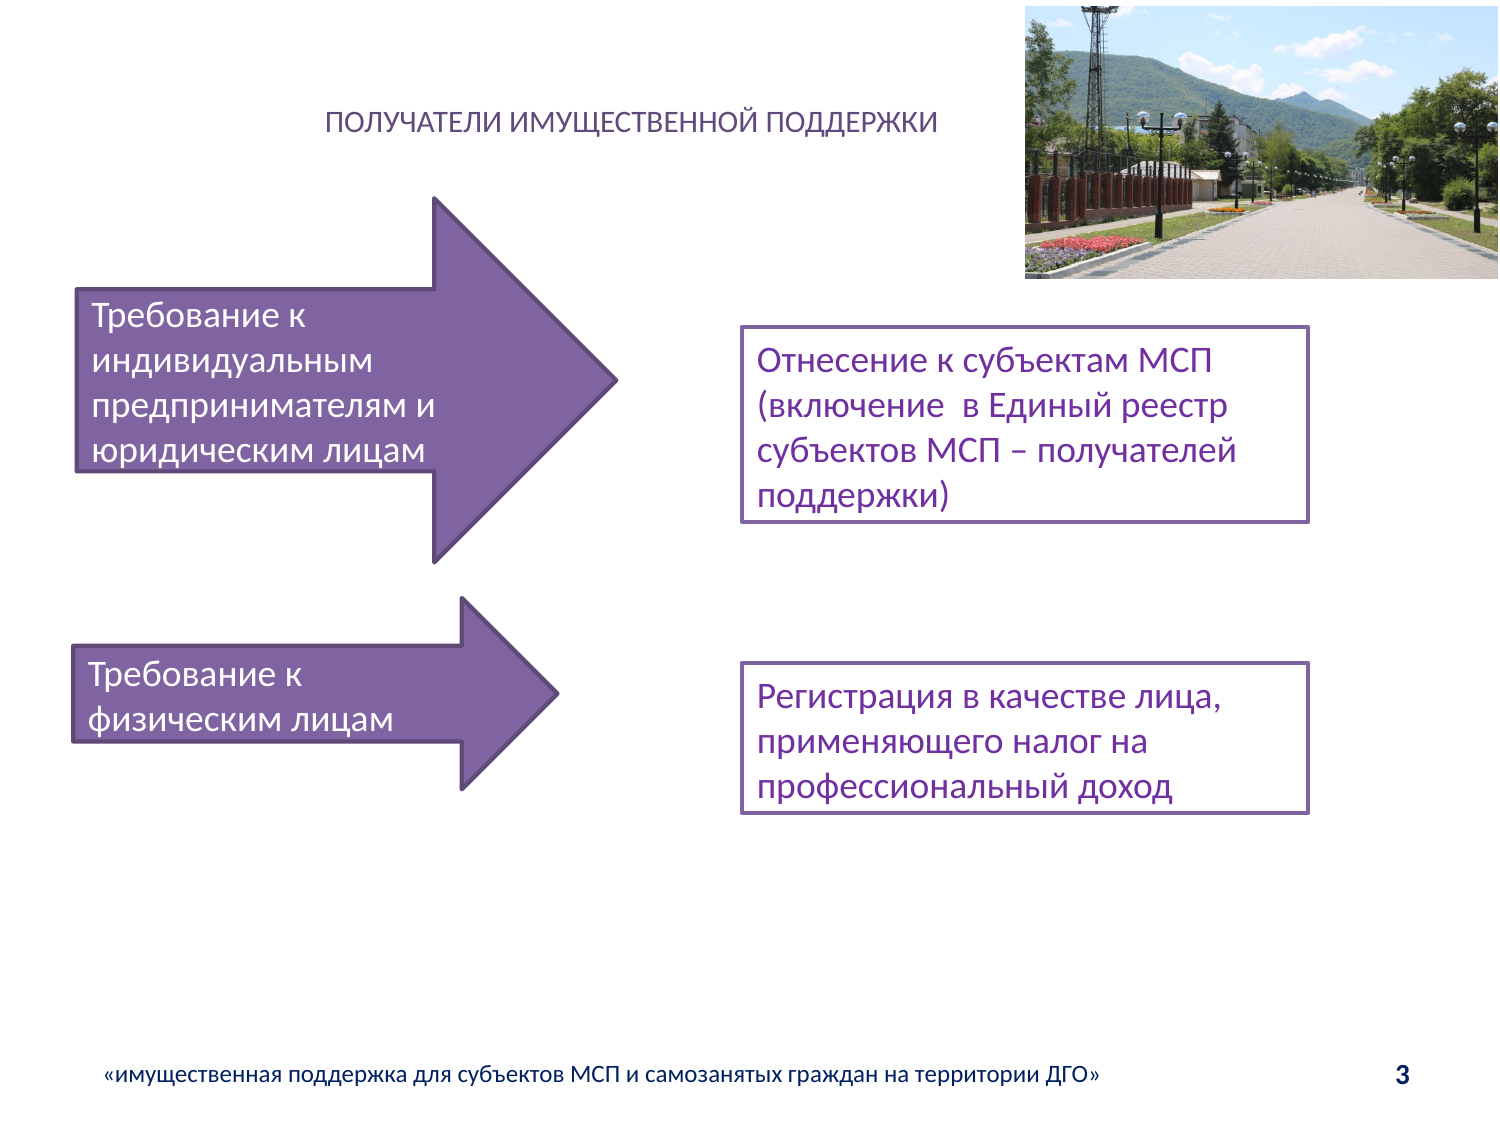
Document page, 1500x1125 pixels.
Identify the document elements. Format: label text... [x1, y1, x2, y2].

title ПОЛУЧАТЕЛИ ИМУЩЕСТВЕННОЙ ПОДДЕРЖКИ [97, 78, 1019, 161]
picture [1024, 6, 1499, 280]
footer «имущественная поддержка для субъектов МСП и самозанятых граждан на территории ДГО» [53, 1042, 1074, 1103]
slide_number 3 [1074, 1042, 1425, 1103]
text_box Требование к индивидуальным предпринимателям и юридическим лицам [74, 196, 619, 565]
text_box Регистрация в качестве лица, применяющего налог на профессиональный доход [740, 661, 1310, 815]
text_box Требование к физическим лицам [71, 595, 560, 792]
text_box Отнесение к субъектам МСП (включение в Единый реестр субъектов МСП – получателей поддержки) [740, 325, 1310, 524]
